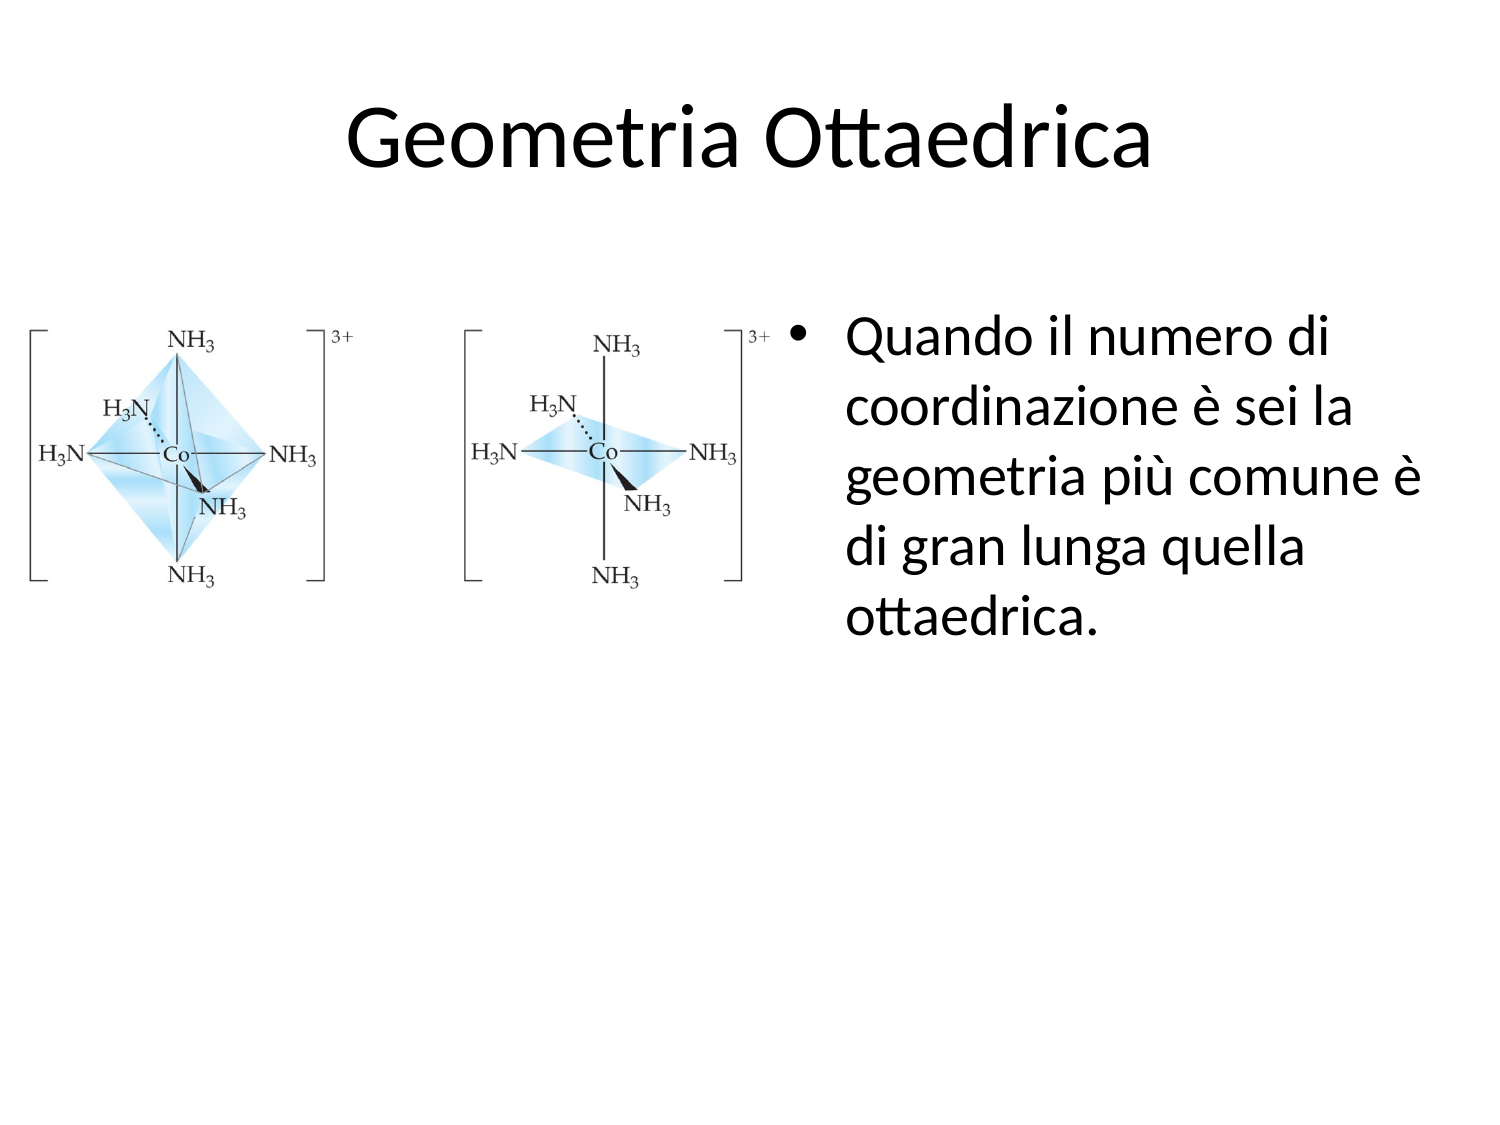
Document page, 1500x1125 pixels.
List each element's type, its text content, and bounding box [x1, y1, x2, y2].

list Quando il numero di coordinazione è sei la geometria più comune è di gran lunga quella ottaedrica. [773, 208, 1447, 884]
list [24, 324, 775, 593]
title Geometria Ottaedrica [0, 37, 1500, 225]
